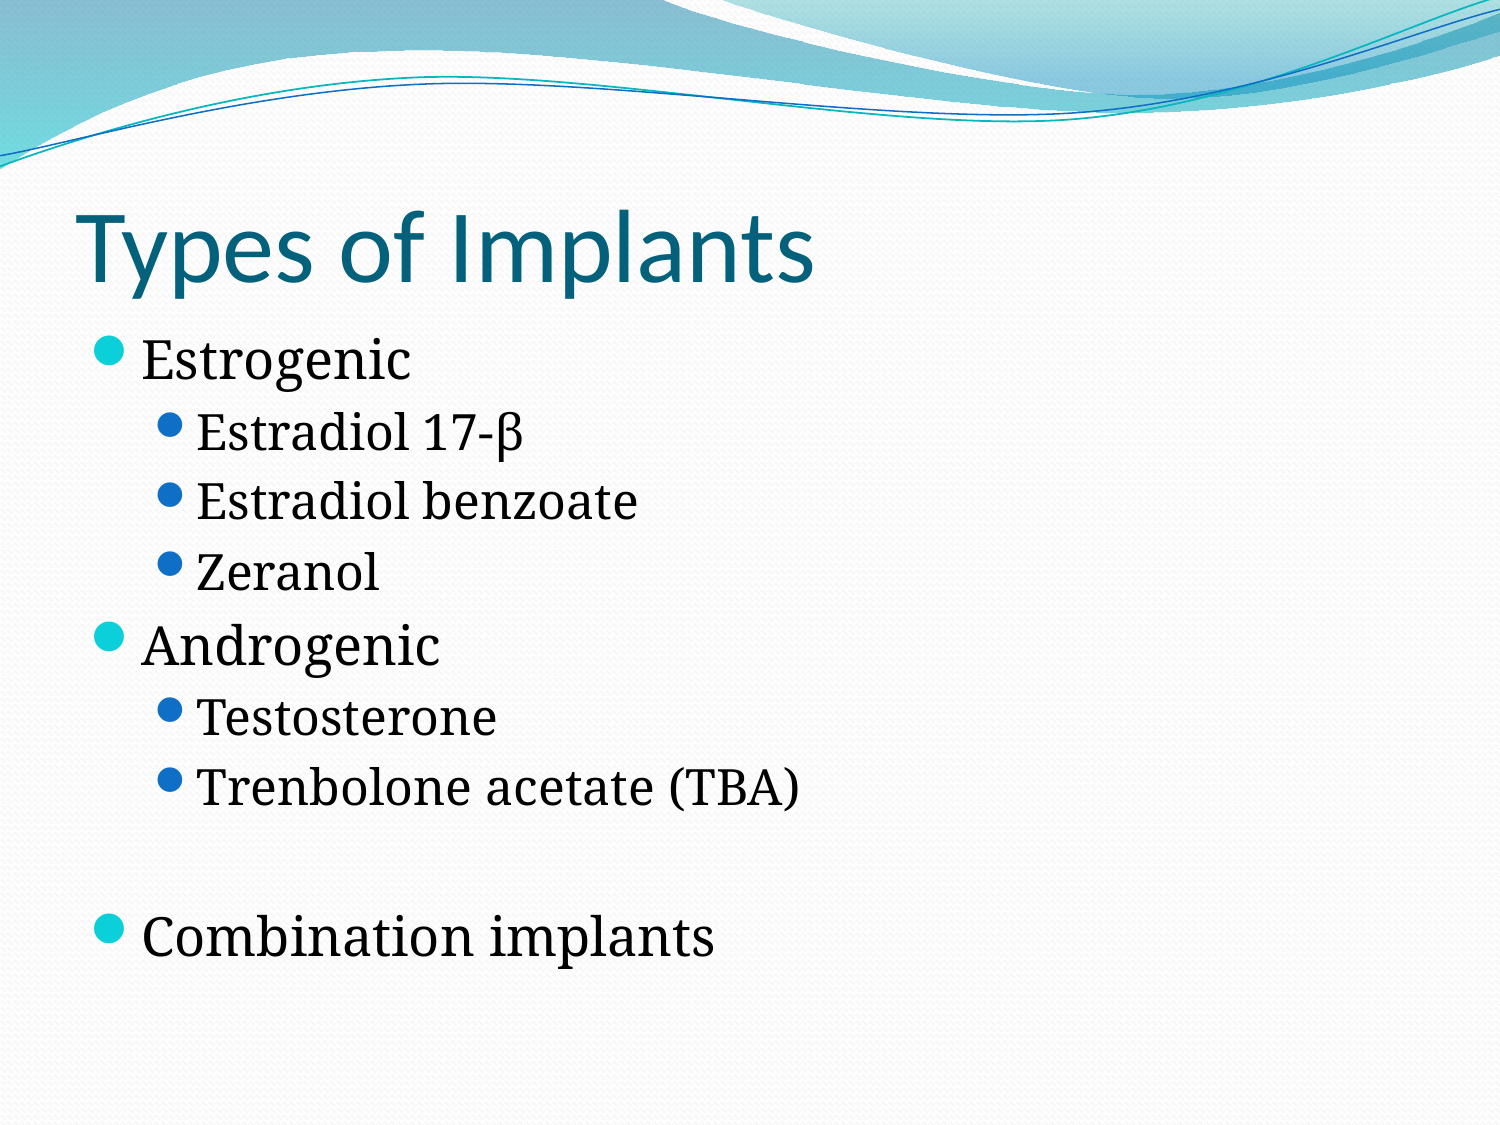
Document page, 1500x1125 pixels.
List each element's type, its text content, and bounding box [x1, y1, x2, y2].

title Types of Implants [75, 115, 1425, 303]
list Estrogenic Estradiol 17-β Estradiol benzoate Zeranol Androgenic Testosterone Trenbolone acetate (TBA) Combination implants [75, 317, 1425, 1125]
